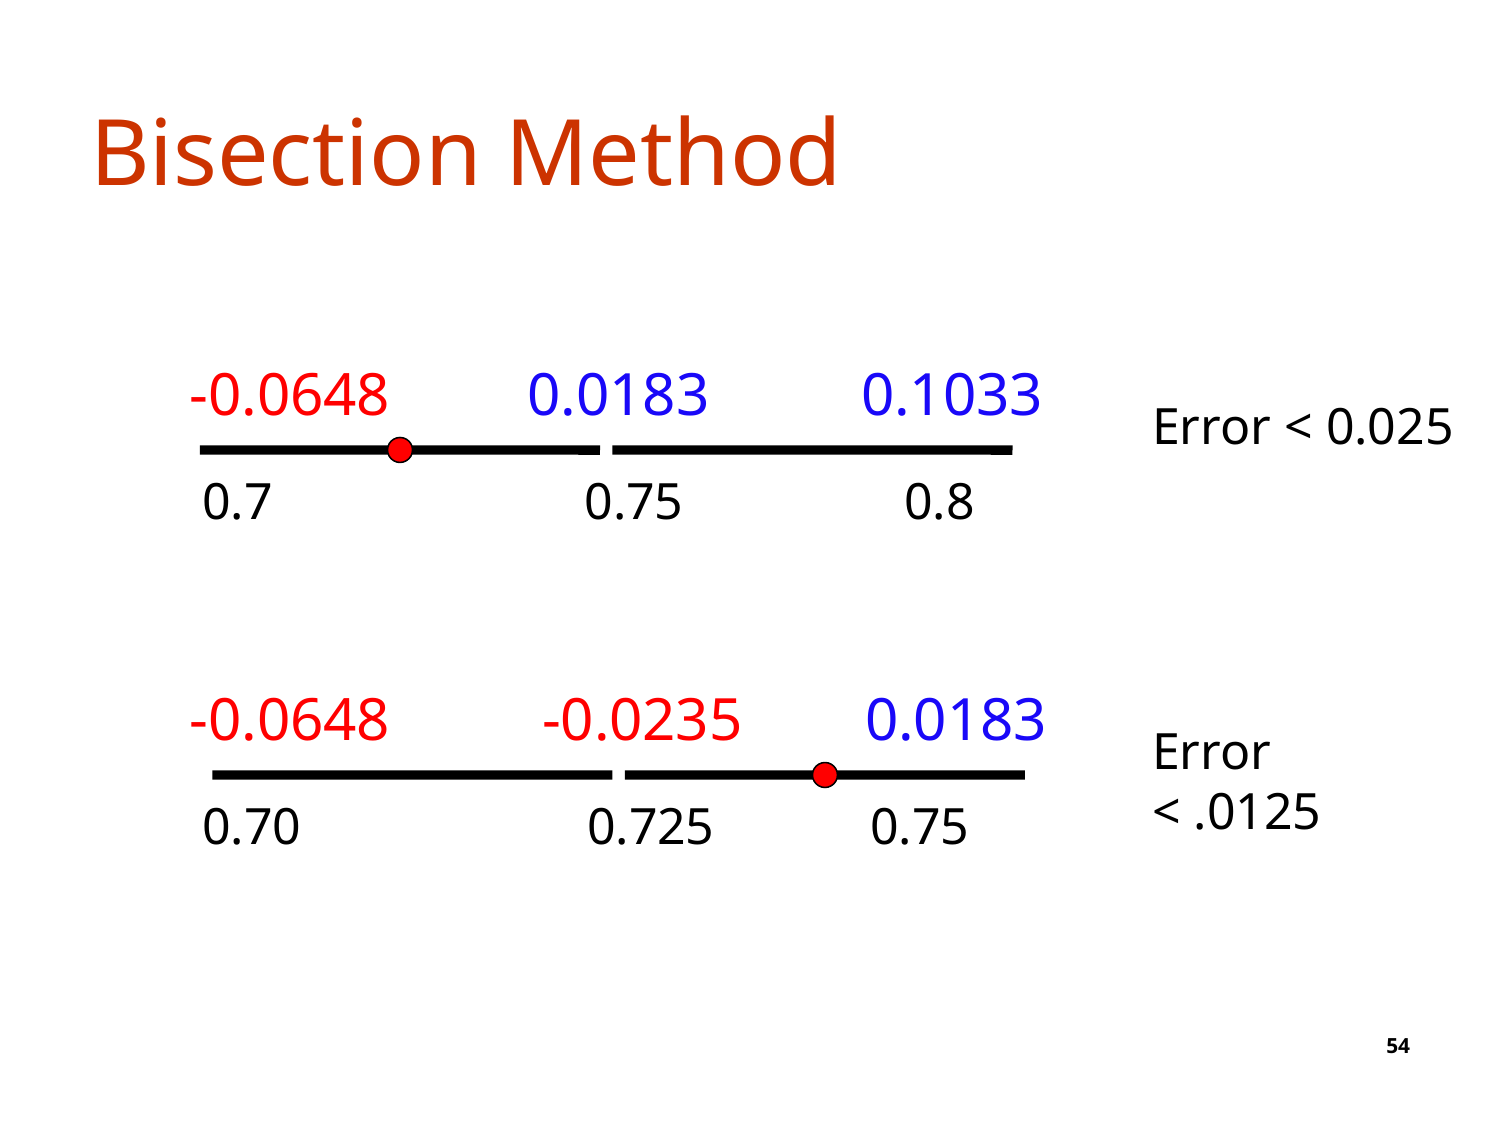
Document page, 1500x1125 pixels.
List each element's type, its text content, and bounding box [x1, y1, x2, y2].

title Bisection Method [75, 45, 1425, 211]
text_box 0.70 0.725 0.75 [187, 787, 1025, 863]
text_box [387, 437, 413, 463]
slide_number 54 [1074, 1024, 1426, 1101]
text_box -0.0648 -0.0235 0.0183 [174, 675, 1075, 760]
text_box 0.7 0.75 0.8 [187, 462, 1025, 538]
text_box -0.0648 0.0183 0.1033 [174, 350, 1075, 435]
text_box Error < .0125 [1137, 712, 1463, 848]
text_box Error < 0.025 [1137, 387, 1500, 463]
text_box [812, 762, 838, 788]
